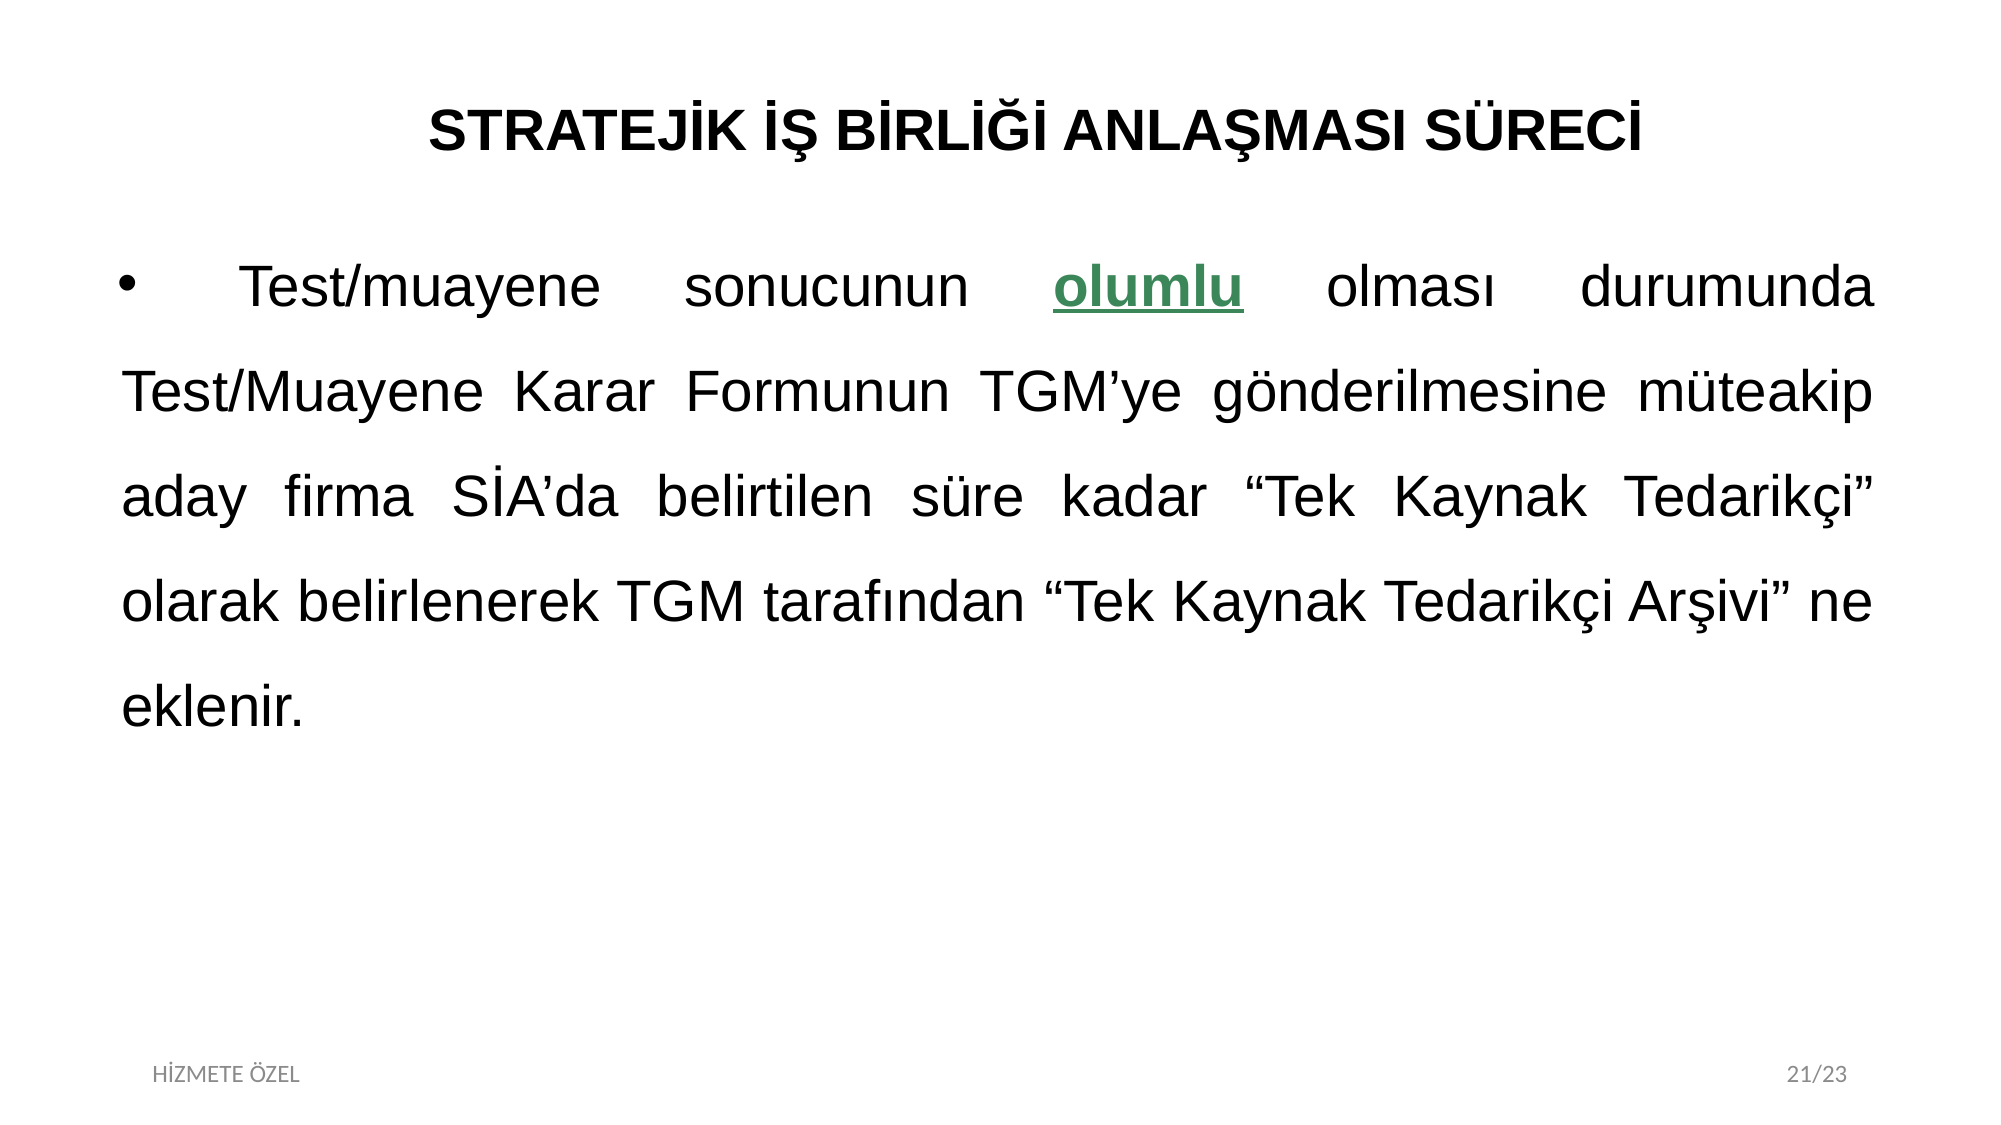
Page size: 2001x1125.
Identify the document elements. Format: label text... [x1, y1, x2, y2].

slide_number 21/23 [1412, 1042, 1863, 1103]
slide_number HİZMETE ÖZEL [137, 1042, 588, 1103]
text_box Test/muayene sonucunun olumlu olması durumunda Test/Muayene Karar Formunun TGM’ye gönderilmesine müteakip aday firma SİA’da belirtilen süre kadar “Tek Kaynak Tedarikçi” olarak belirlenerek TGM tarafından “Tek Kaynak Tedarikçi Arşivi” ne eklenir. [102, 205, 1891, 745]
text_box STRATEJİK İŞ BİRLİĞİ ANLAŞMASI SÜRECİ [230, 80, 1769, 170]
